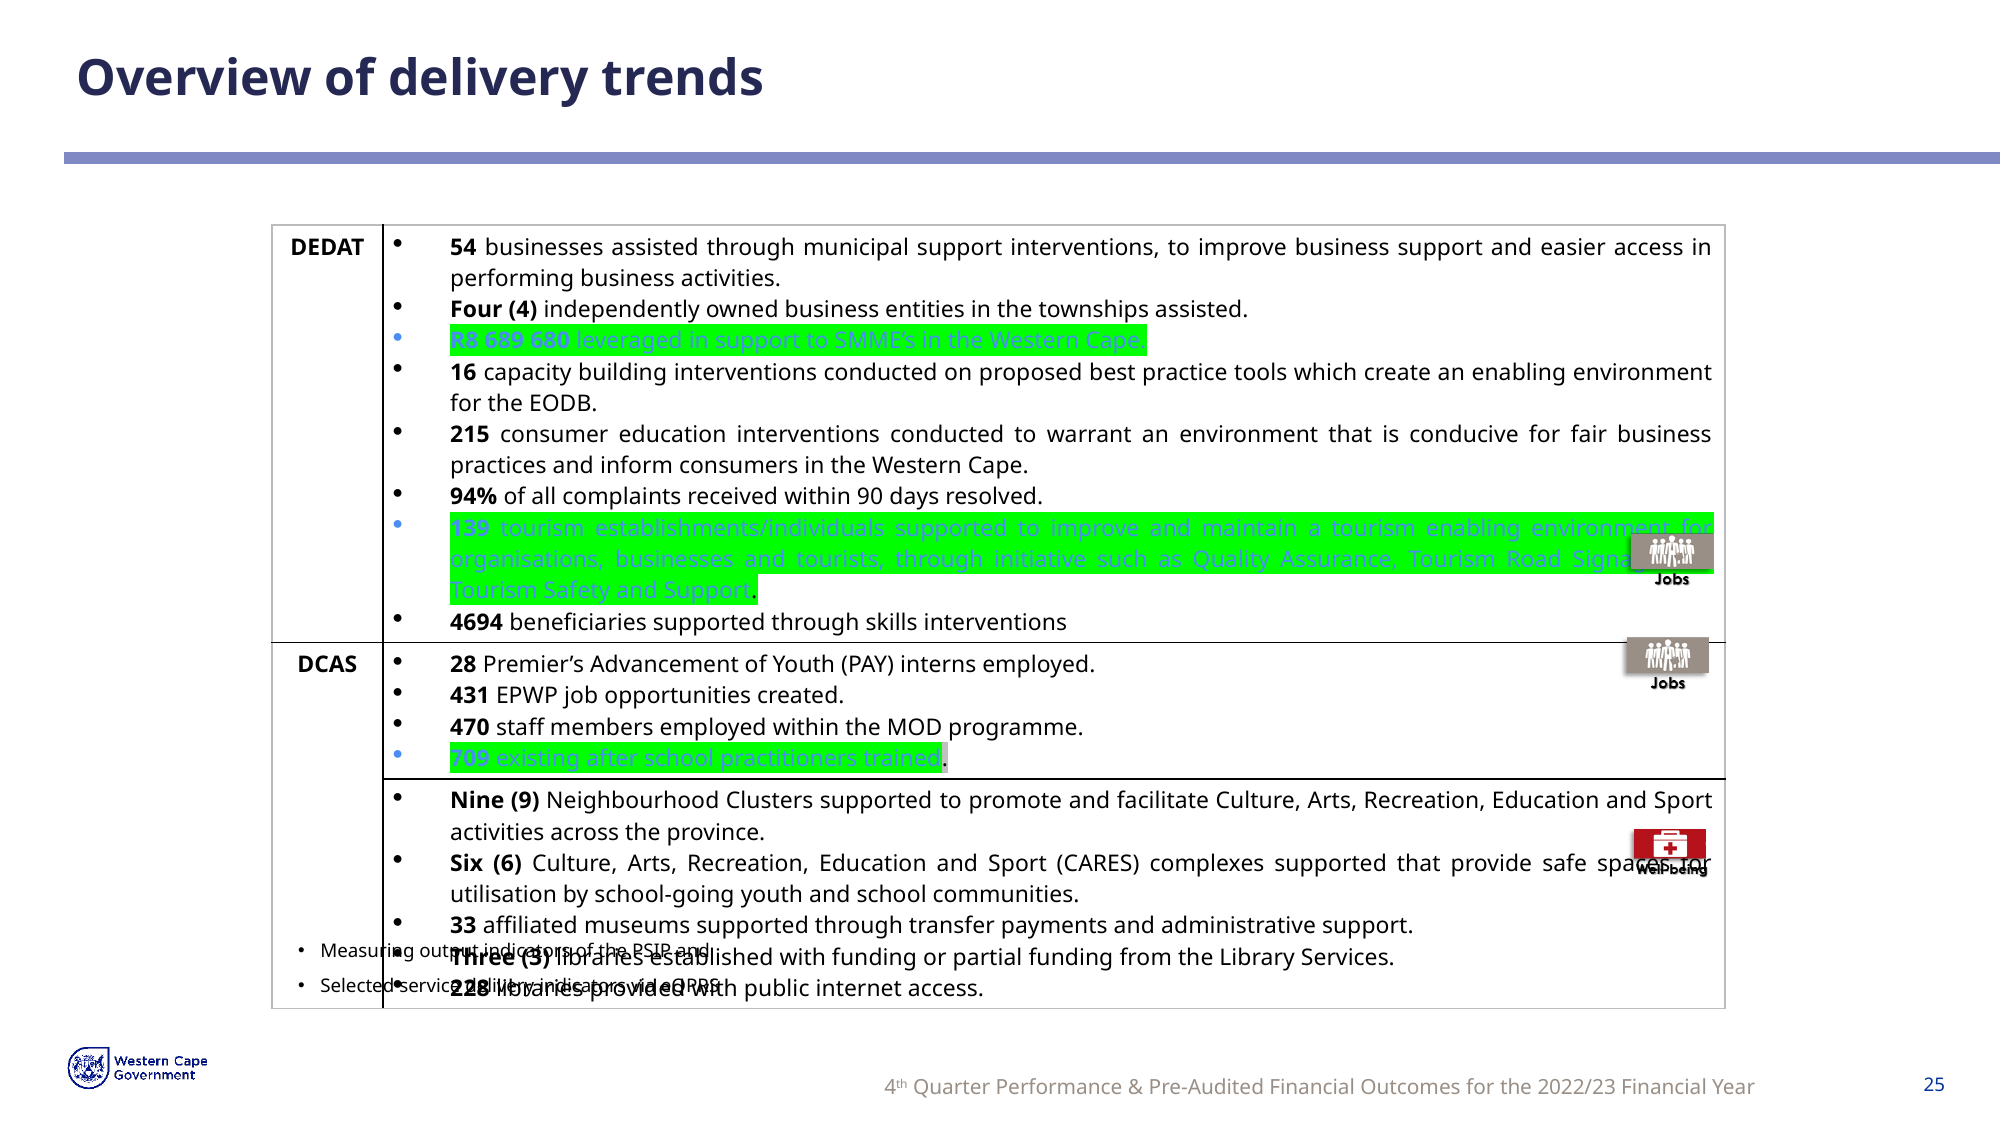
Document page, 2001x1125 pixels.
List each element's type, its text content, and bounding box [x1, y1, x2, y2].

title Overview of delivery trends [64, 29, 1945, 122]
picture [64, 152, 2000, 164]
picture [1621, 826, 1721, 888]
text_box Measuring output indicators of the PSIP and Selected service delivery indicators via eQPRS [283, 931, 735, 1004]
table_header DEDAT [273, 226, 382, 642]
footer 4th Quarter Performance & Pre-Audited Financial Outcomes for the 2022/23 Financial Year [884, 1061, 1806, 1099]
picture [53, 1032, 237, 1103]
table_cell DCAS [273, 643, 382, 1008]
table_cell 28 Premier’s Advancement of Youth (PAY) interns employed. 431 EPWP job opportunities created. 470 staff members employed within the MOD programme. 709 existing after school practitioners trained. [384, 643, 1724, 778]
table_cell Nine (9) Neighbourhood Clusters supported to promote and facilitate Culture, Arts, Recreation, Education and Sport activities across the province. Six (6) Culture, Arts, Recreation, Education and Sport (CARES) complexes supported that provide safe spaces for utilisation by school-going youth and school communities. 33 affiliated museums supported through transfer payments and administrative support. Three (3) libraries established with funding or partial funding from the Library Services. 228 libraries provided with public internet access. [384, 780, 1724, 1008]
picture [1613, 529, 1729, 601]
picture [1610, 633, 1726, 705]
slide_number 25 [1832, 1061, 1945, 1099]
table_header 54 businesses assisted through municipal support interventions, to improve business support and easier access in performing business activities. Four (4) independently owned business entities in the townships assisted. R8 689 680 leveraged in support to SMME’s in the Western Cape. 16 capacity building interventions conducted on proposed best practice tools which create an enabling environment for the EODB. 215 consumer education interventions conducted to warrant an environment that is conducive for fair business practices and inform consumers in the Western Cape. 94% of all complaints received within 90 days resolved. 139 tourism establishments/individuals supported to improve and maintain a tourism enabling environment for organisations, businesses and tourists, through initiative such as Quality Assurance, Tourism Road Signage and Tourism Safety and Support. 4694 beneficiaries supported through skills interventions [384, 226, 1724, 642]
